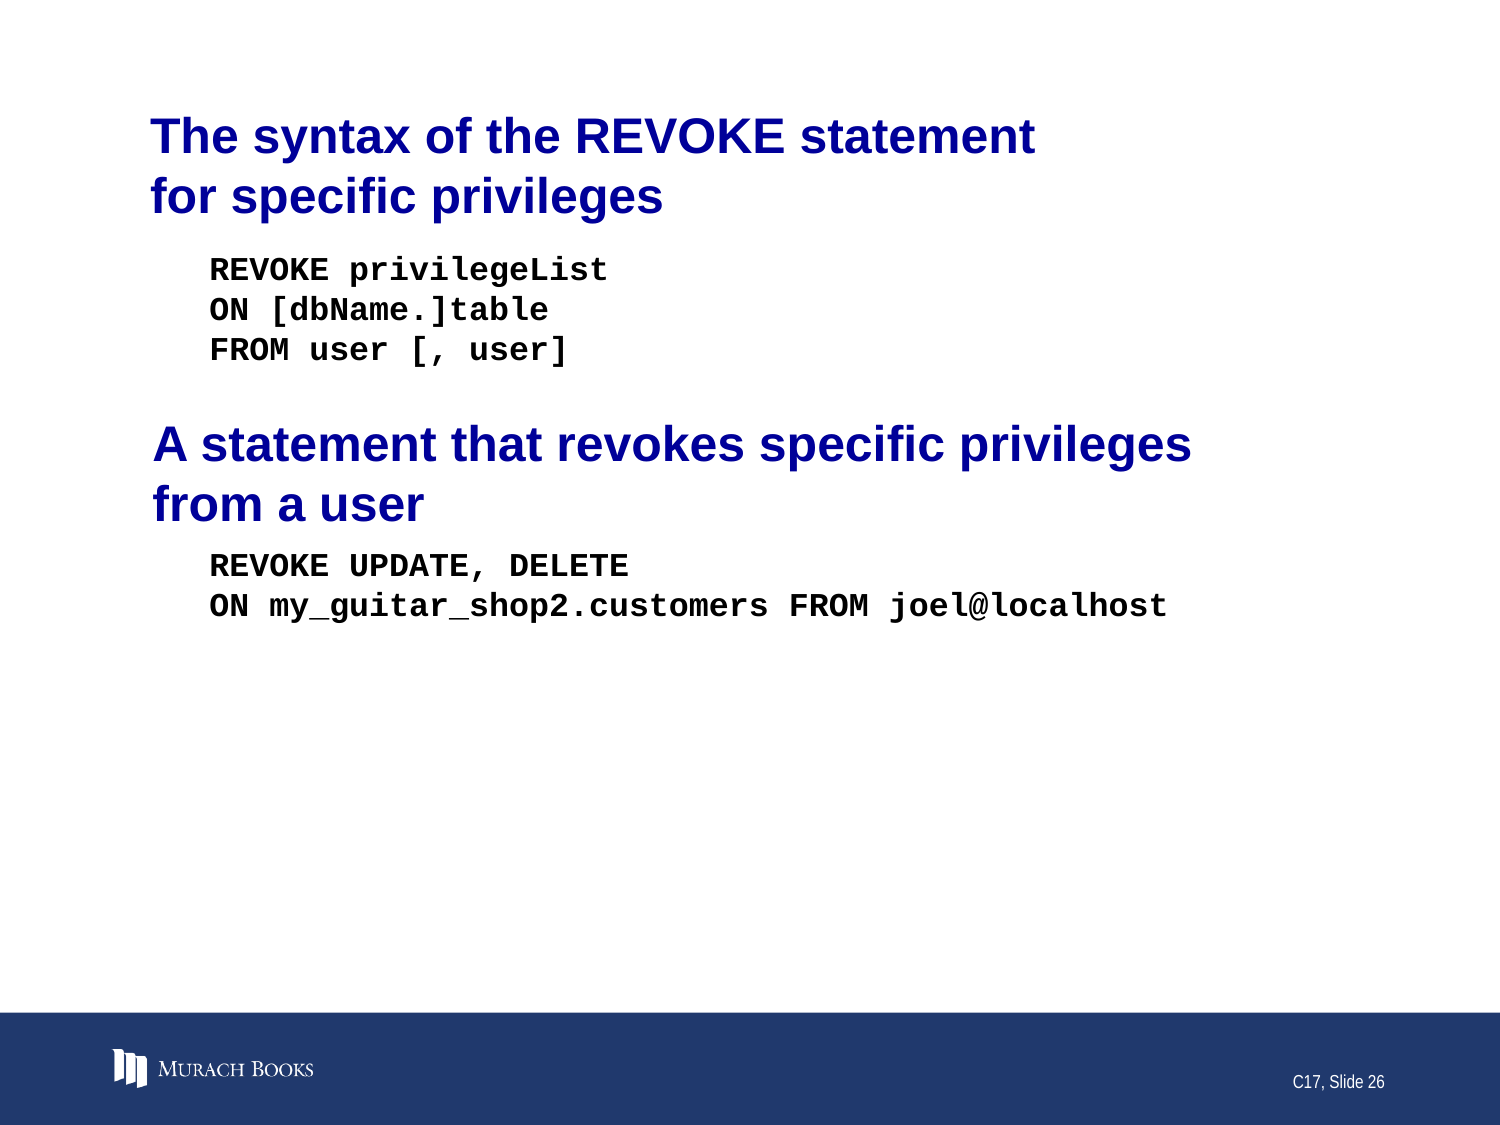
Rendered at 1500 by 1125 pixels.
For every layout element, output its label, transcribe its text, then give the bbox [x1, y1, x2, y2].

slide_number C17, Slide 26 [1087, 1025, 1400, 1100]
title The syntax of the REVOKE statement for specific privileges [150, 102, 1350, 224]
footer [12, 1025, 463, 1100]
list REVOKE privilegeList ON [dbName.]table FROM user [, user] A statement that revokes specific privileges from a user REVOKE UPDATE, DELETE ON my_guitar_shop2.customers FROM joel@localhost [137, 239, 1350, 978]
